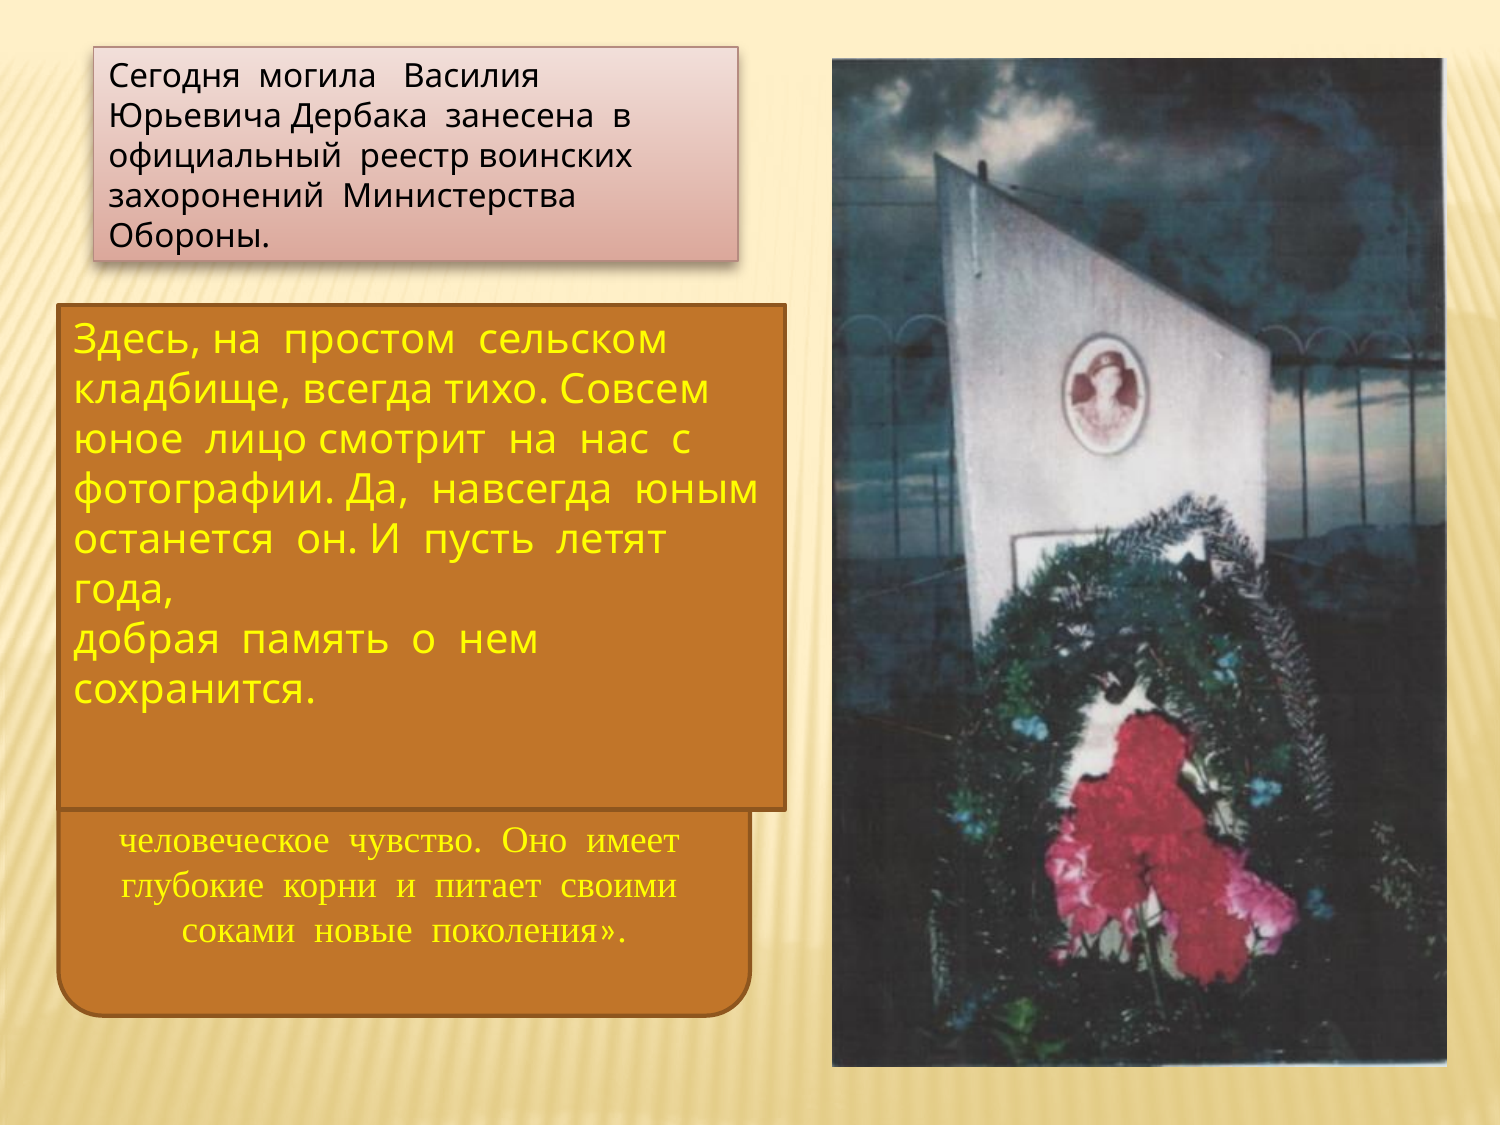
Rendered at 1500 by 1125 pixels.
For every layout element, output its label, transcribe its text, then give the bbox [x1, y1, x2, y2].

picture [831, 58, 1447, 1067]
text_box Сегодня могила Василия Юрьевича Дербака занесена в официальный реестр воинских захоронений Министерства Обороны. [93, 46, 739, 262]
text_box «Память – исконно земное человеческое чувство. Оно имеет глубокие корни и питает своими соками новые поколения». [56, 812, 753, 1018]
text_box Здесь, на простом сельском кладбище, всегда тихо. Совсем юное лицо смотрит на нас с фотографии. Да, навсегда юным останется он. И пусть летят года, добрая память о нем сохранится. [56, 303, 787, 812]
